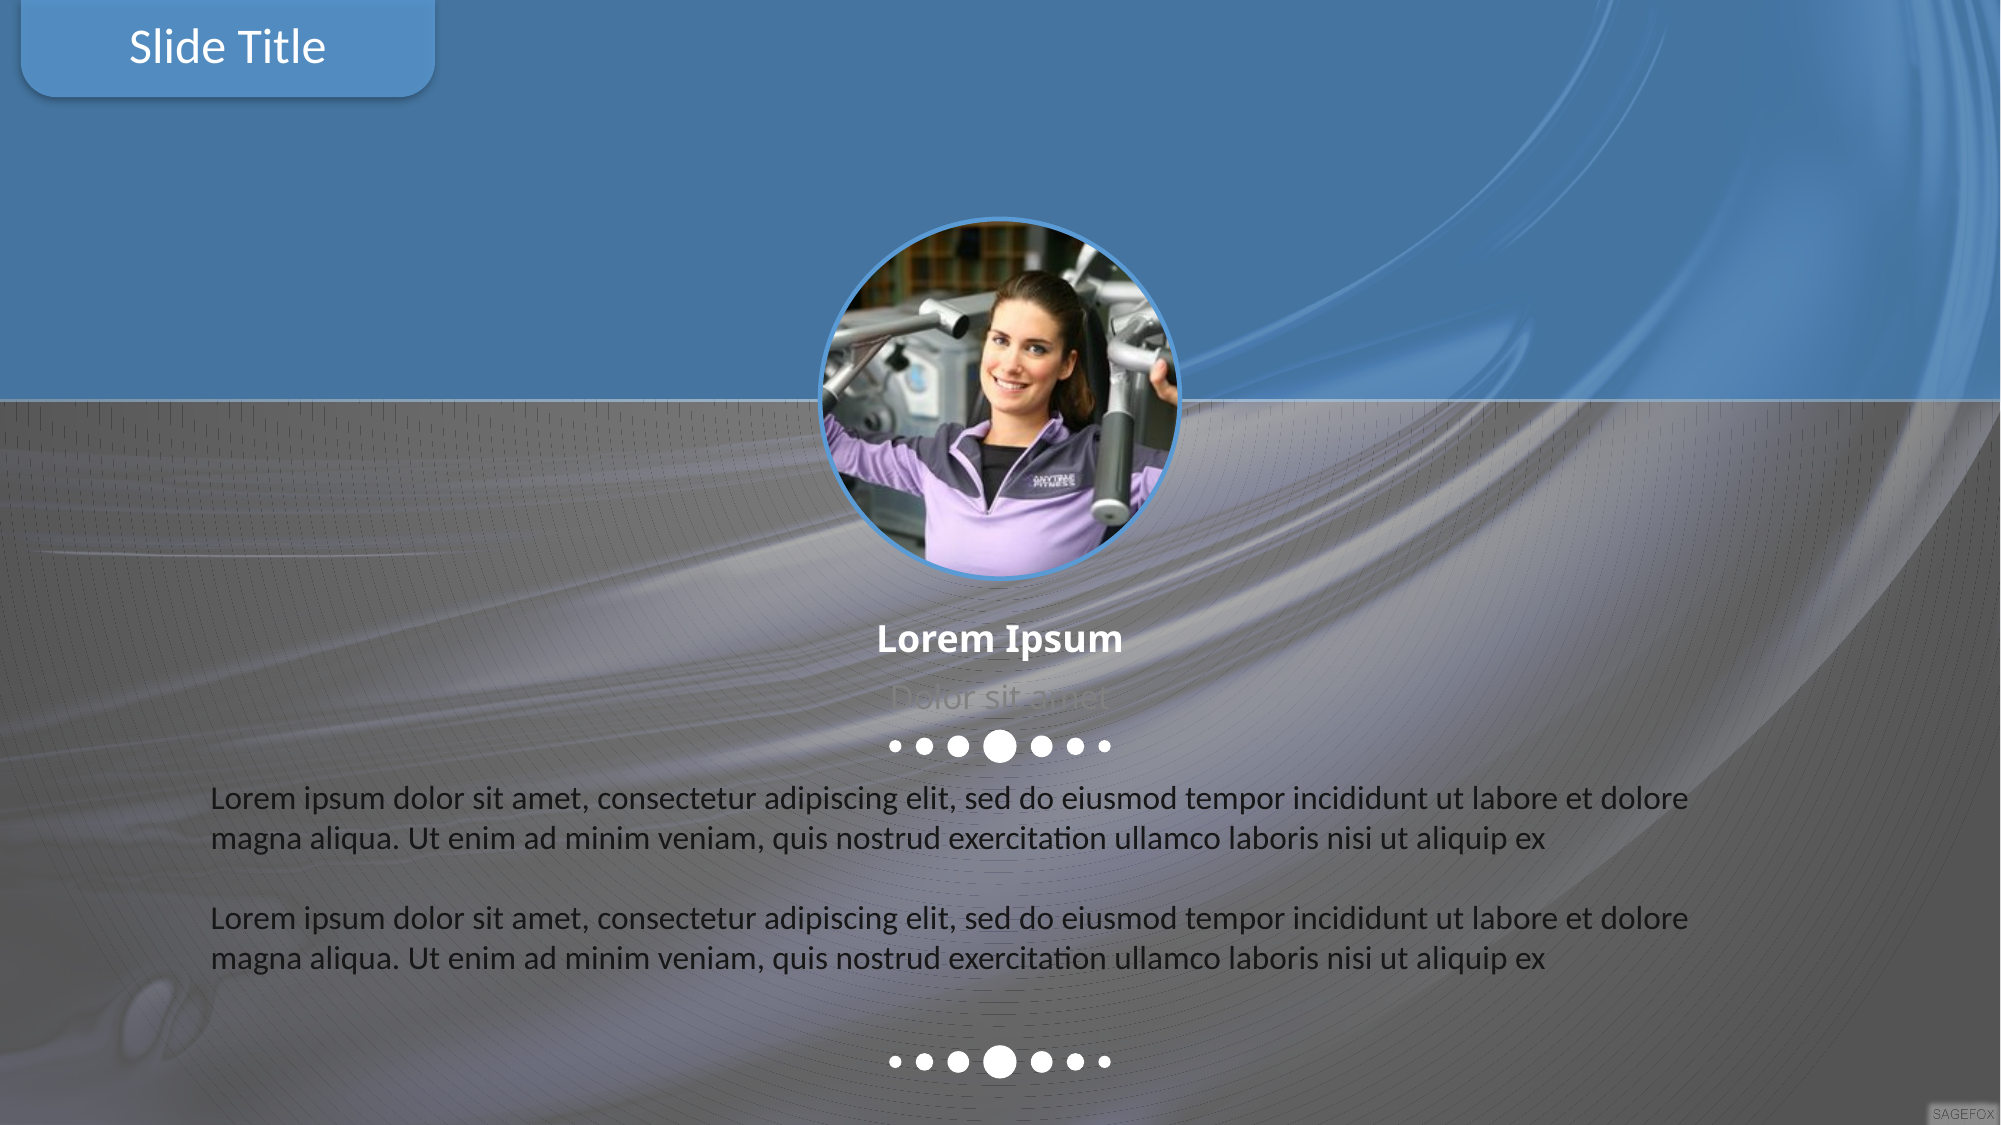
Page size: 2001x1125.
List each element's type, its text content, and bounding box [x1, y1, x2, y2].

text_box Lorem Ipsum [820, 597, 1180, 657]
text_box Dolor sit amet [820, 657, 1180, 736]
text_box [20, 0, 436, 98]
text_box Lorem ipsum dolor sit amet, consectetur adipiscing elit, sed do eiusmod tempor incididunt ut labore et dolore magna aliqua. Ut enim ad minim veniam, quis nostrud exercitation ullamco laboris nisi ut aliquip ex Lorem ipsum dolor sit amet, consectetur adipiscing elit, sed do eiusmod tempor incididunt ut labore et dolore magna aliqua. Ut enim ad minim veniam, quis nostrud exercitation ullamco laboris nisi ut aliquip ex [195, 769, 1805, 984]
picture [820, 218, 1180, 579]
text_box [889, 729, 1111, 763]
text_box [0, 399, 2000, 1125]
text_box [889, 1045, 1111, 1079]
